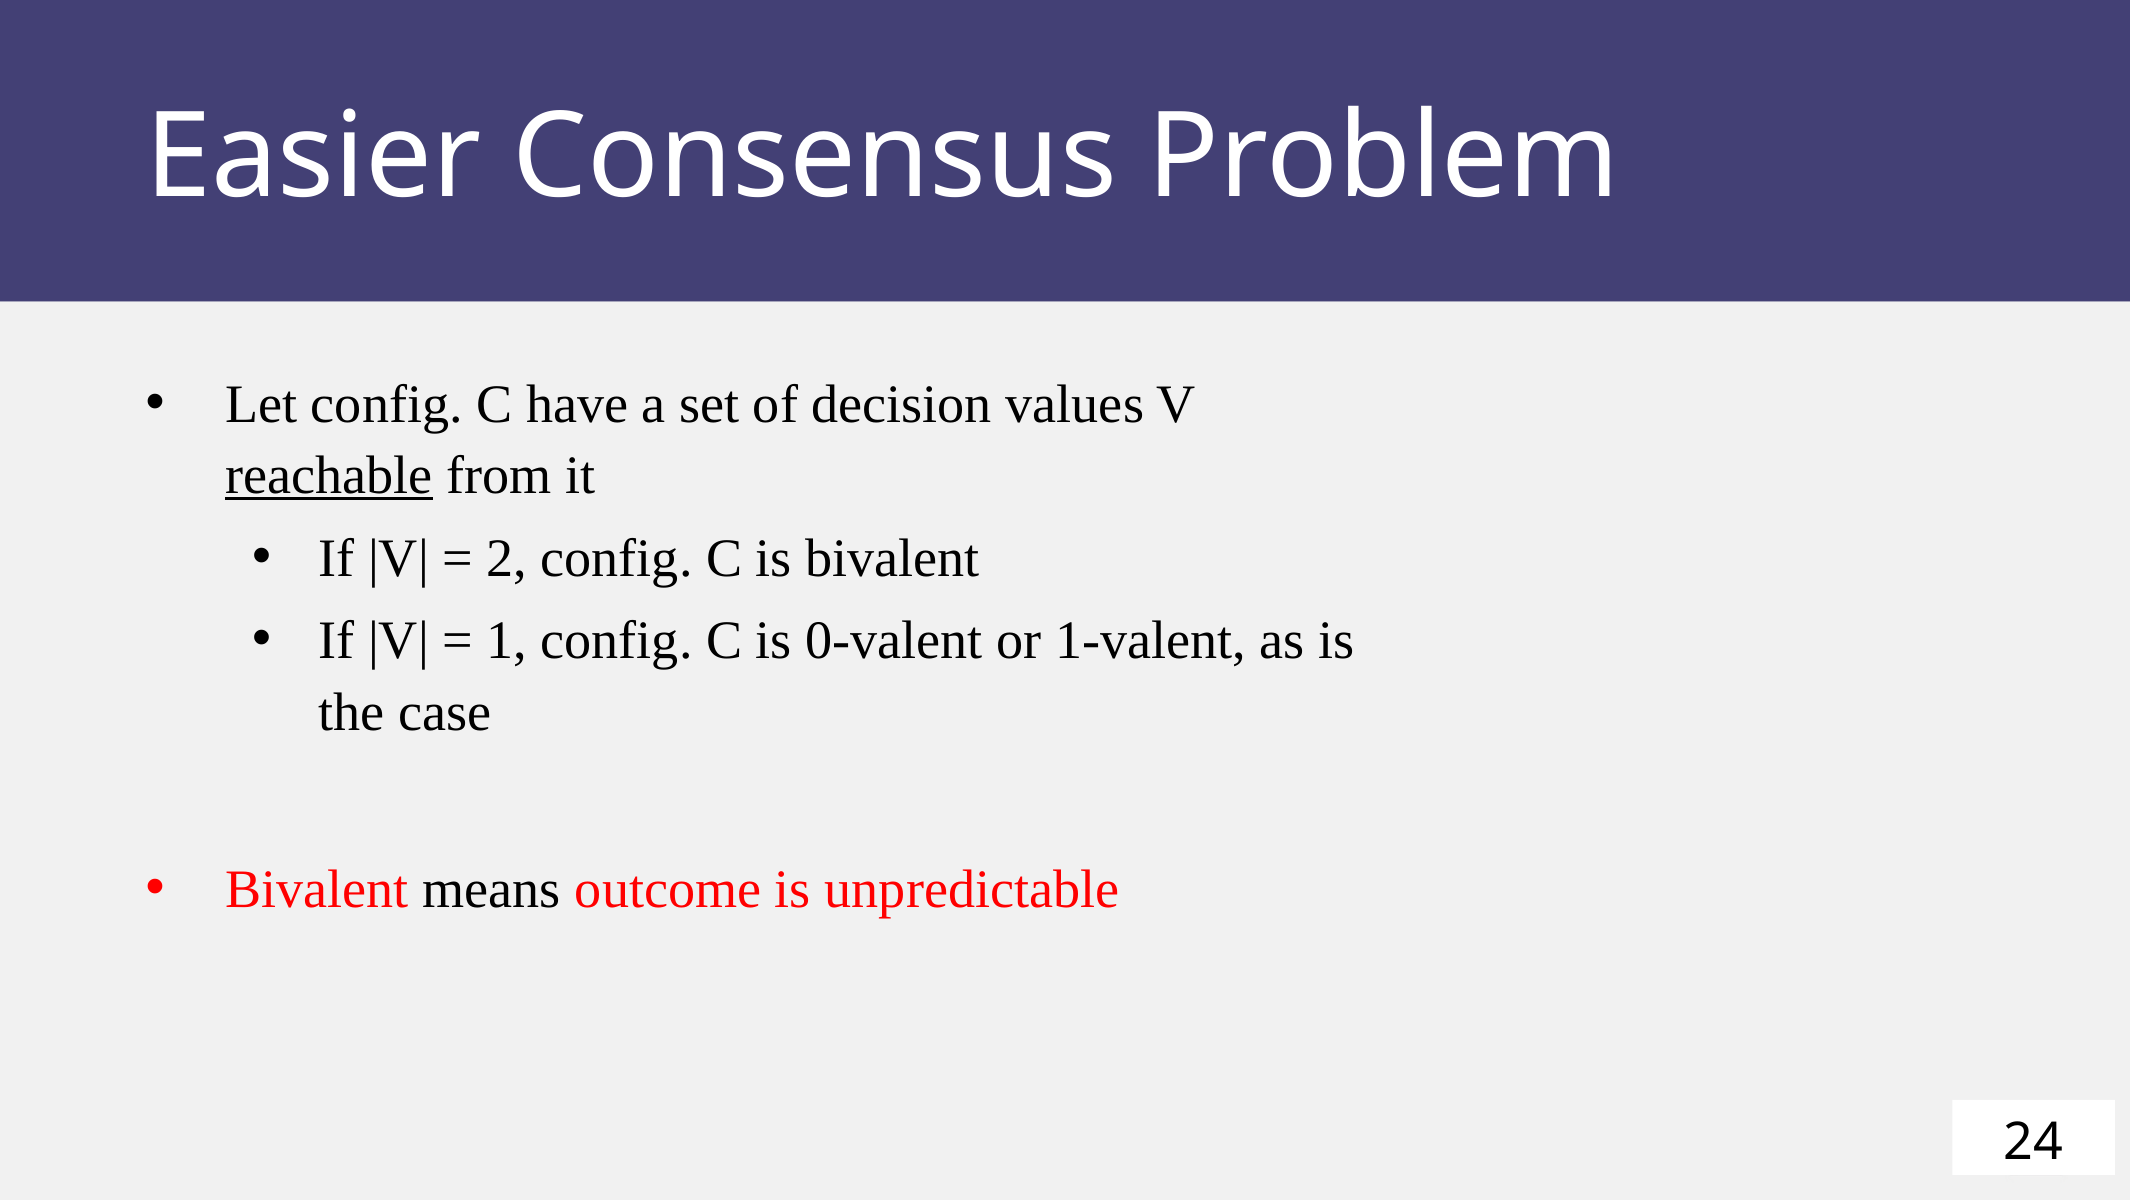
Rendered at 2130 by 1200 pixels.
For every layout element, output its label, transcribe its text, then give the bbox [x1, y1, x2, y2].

picture [0, 0, 2130, 1200]
text_box Easier Consensus Problem [124, 66, 2042, 249]
list Let config. C have a set of decision values V reachable from it If |V| = 2, config. C is bivalent If |V| = 1, config. C is 0-valent or 1-valent, as is the case Bivalent means outcome is unpredictable [124, 351, 1403, 1143]
text_box 24 [1952, 1099, 2115, 1175]
